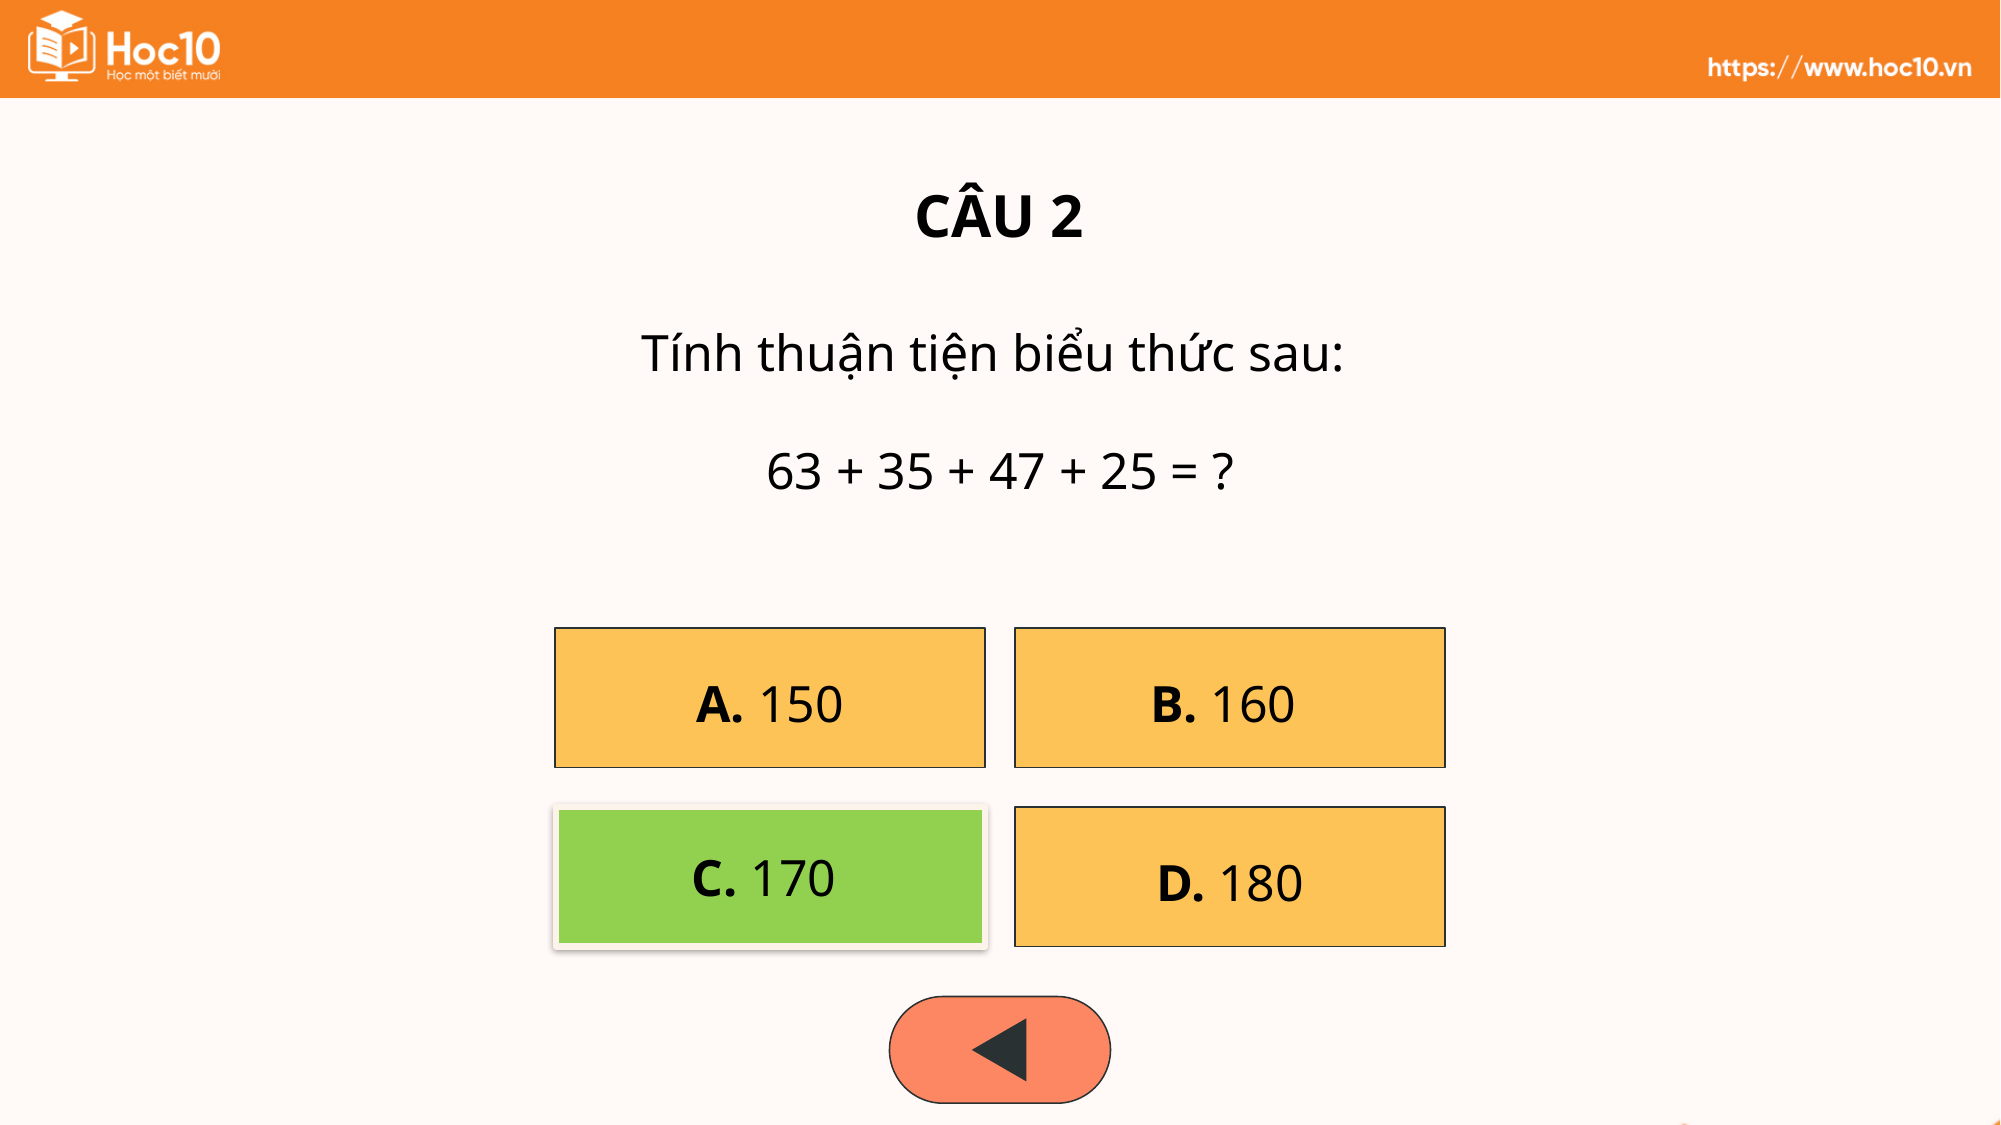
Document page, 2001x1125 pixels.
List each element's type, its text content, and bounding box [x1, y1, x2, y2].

text_box CÂU 2 [618, 153, 1381, 279]
text_box [971, 1018, 1027, 1082]
text_box [889, 996, 1111, 1104]
picture [0, 0, 2001, 1125]
text_box Tính thuận tiện biểu thức sau: 63 + 35 + 47 + 25 = ? [203, 240, 1797, 617]
text_box C. 170 [556, 806, 985, 947]
text_box A. 150 [554, 627, 985, 768]
text_box B. 160 [1014, 627, 1445, 768]
text_box D. 180 [1014, 806, 1445, 947]
